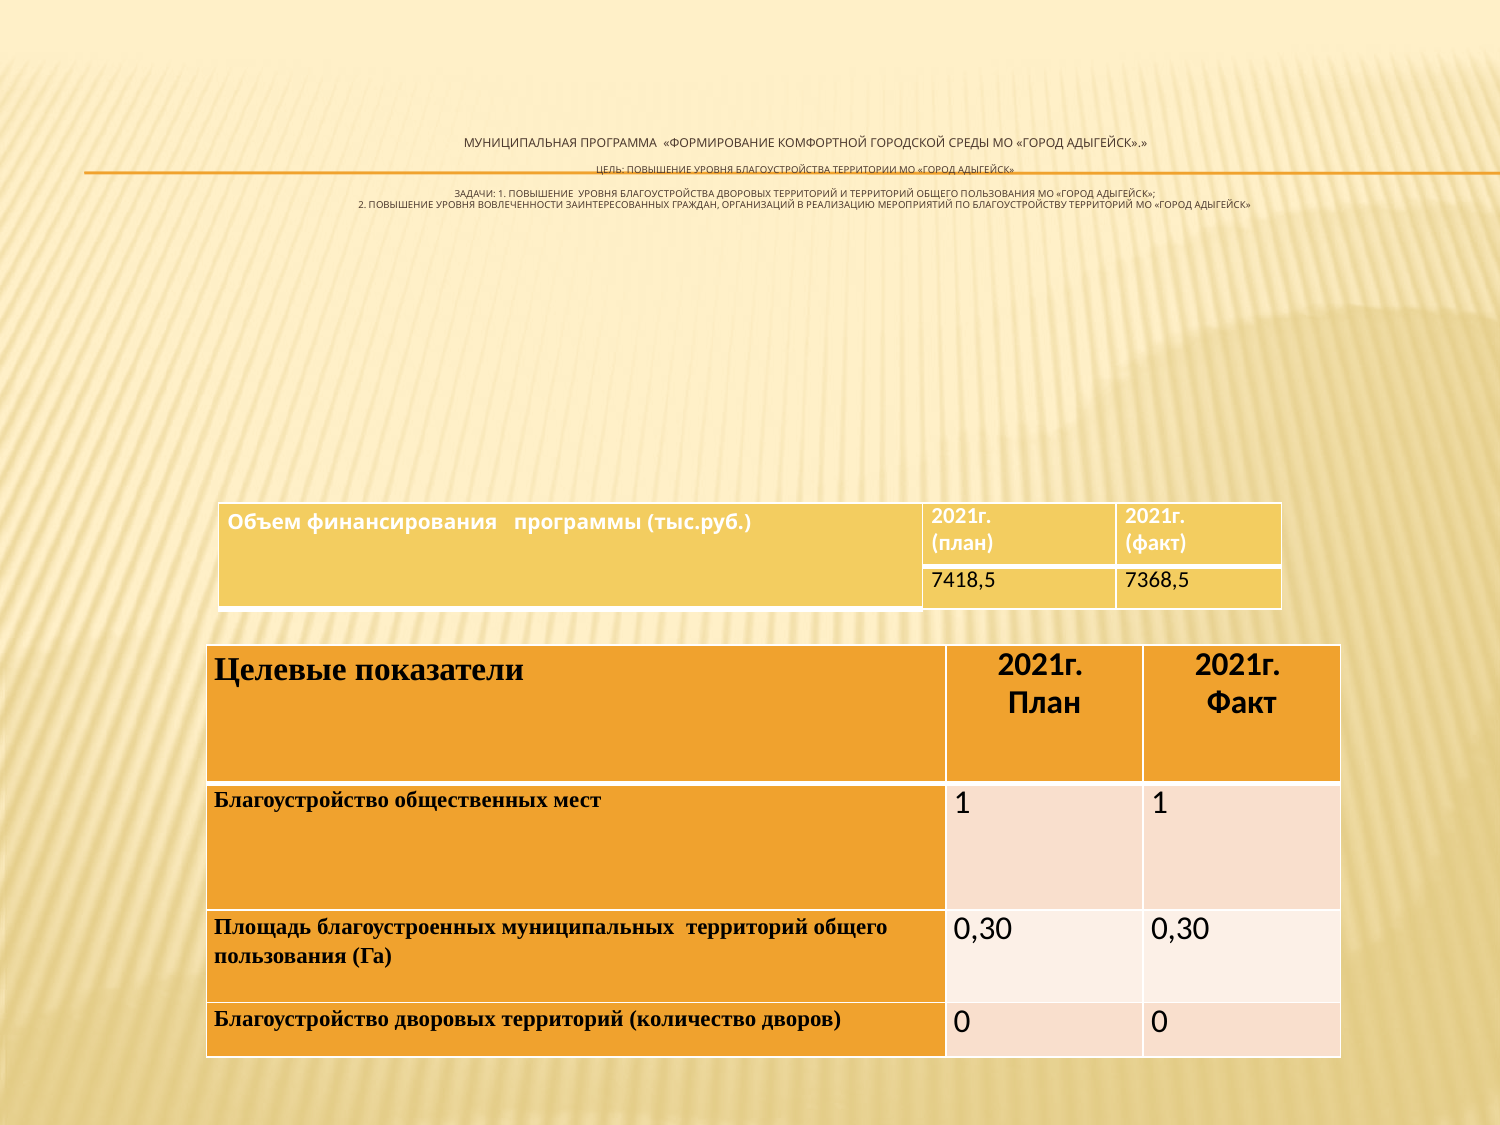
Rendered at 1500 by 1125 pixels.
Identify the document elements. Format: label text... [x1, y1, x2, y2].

table_header Целевые показатели [207, 646, 945, 781]
table_cell Благоустройство дворовых территорий (количество дворов) [207, 1003, 945, 1056]
table_cell 7418,5 [923, 569, 1115, 608]
table_header Объем финансирования программы (тыс.руб.) [219, 504, 922, 606]
table_cell Благоустройство общественных мест [207, 786, 945, 909]
table_header 2021г. Факт [1144, 646, 1340, 781]
table_cell 1 [947, 786, 1142, 909]
table_cell Площадь благоустроенных муниципальных территорий общего пользования (Га) [207, 911, 945, 1002]
title Муниципальная программа «Формирование комфортной городской среды МО «Город Адыгейск».» Цель: Повышение уровня благоустройства территории МО «Город Адыгейск» Задачи: 1. Повышение уровня благоустройства дворовых территорий и территорий общего пользования МО «Город Адыгейск»; 2. Повышение уровня вовлеченности заинтересованных граждан, организаций в реализацию мероприятий по благоустройству территорий МО «Город Адыгейск» [230, 66, 1363, 220]
table_cell 1 [1144, 786, 1340, 909]
table_cell 0,30 [947, 911, 1142, 1002]
table_header 2021г. План [947, 646, 1142, 781]
table_header 2021г. (факт) [1117, 504, 1281, 564]
table_cell 0 [947, 1003, 1142, 1056]
table_cell 7368,5 [1117, 569, 1281, 608]
table_cell 0,30 [1144, 911, 1340, 1002]
table_cell 0 [1144, 1003, 1340, 1056]
table_header 2021г. (план) [923, 504, 1115, 564]
